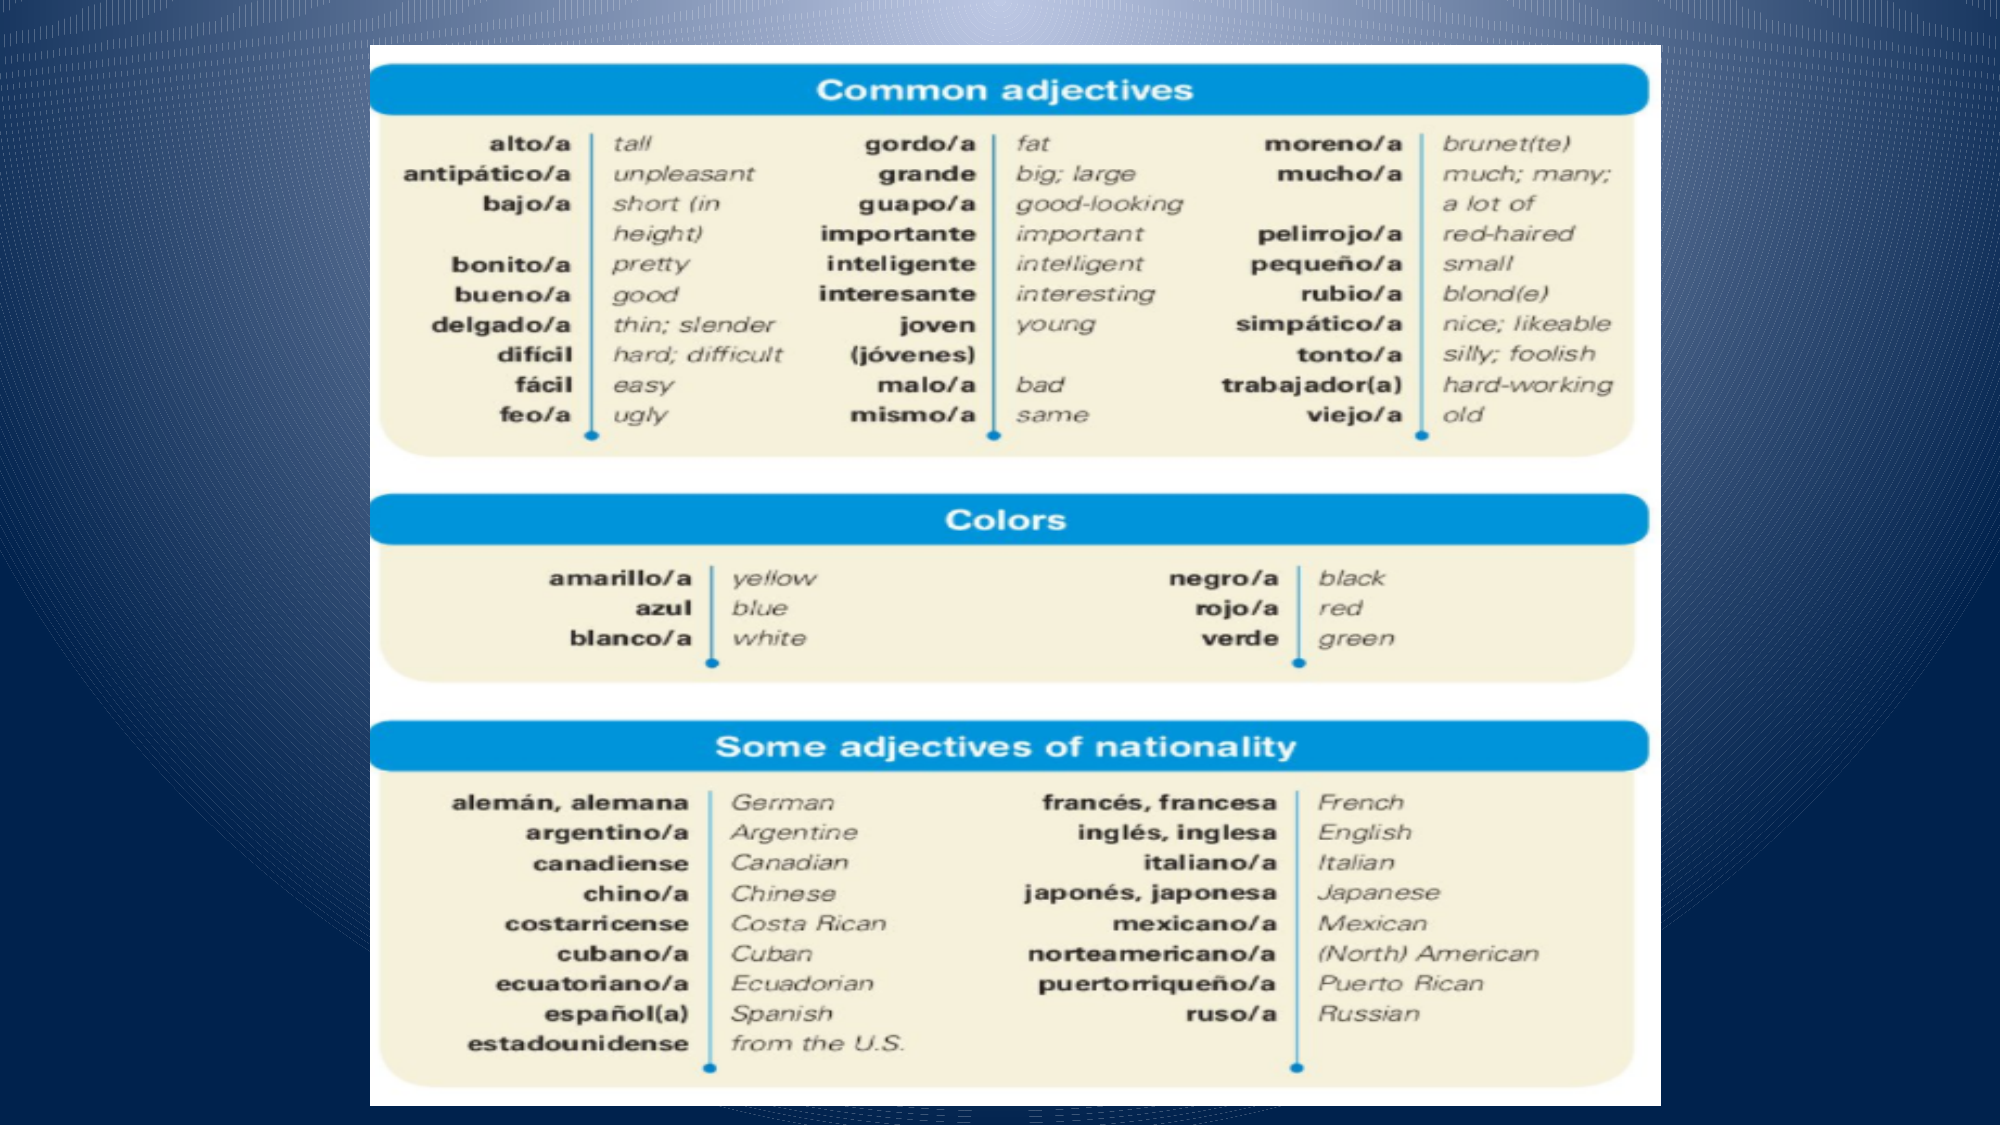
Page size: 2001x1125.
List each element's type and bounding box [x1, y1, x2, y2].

list [370, 44, 1661, 1106]
